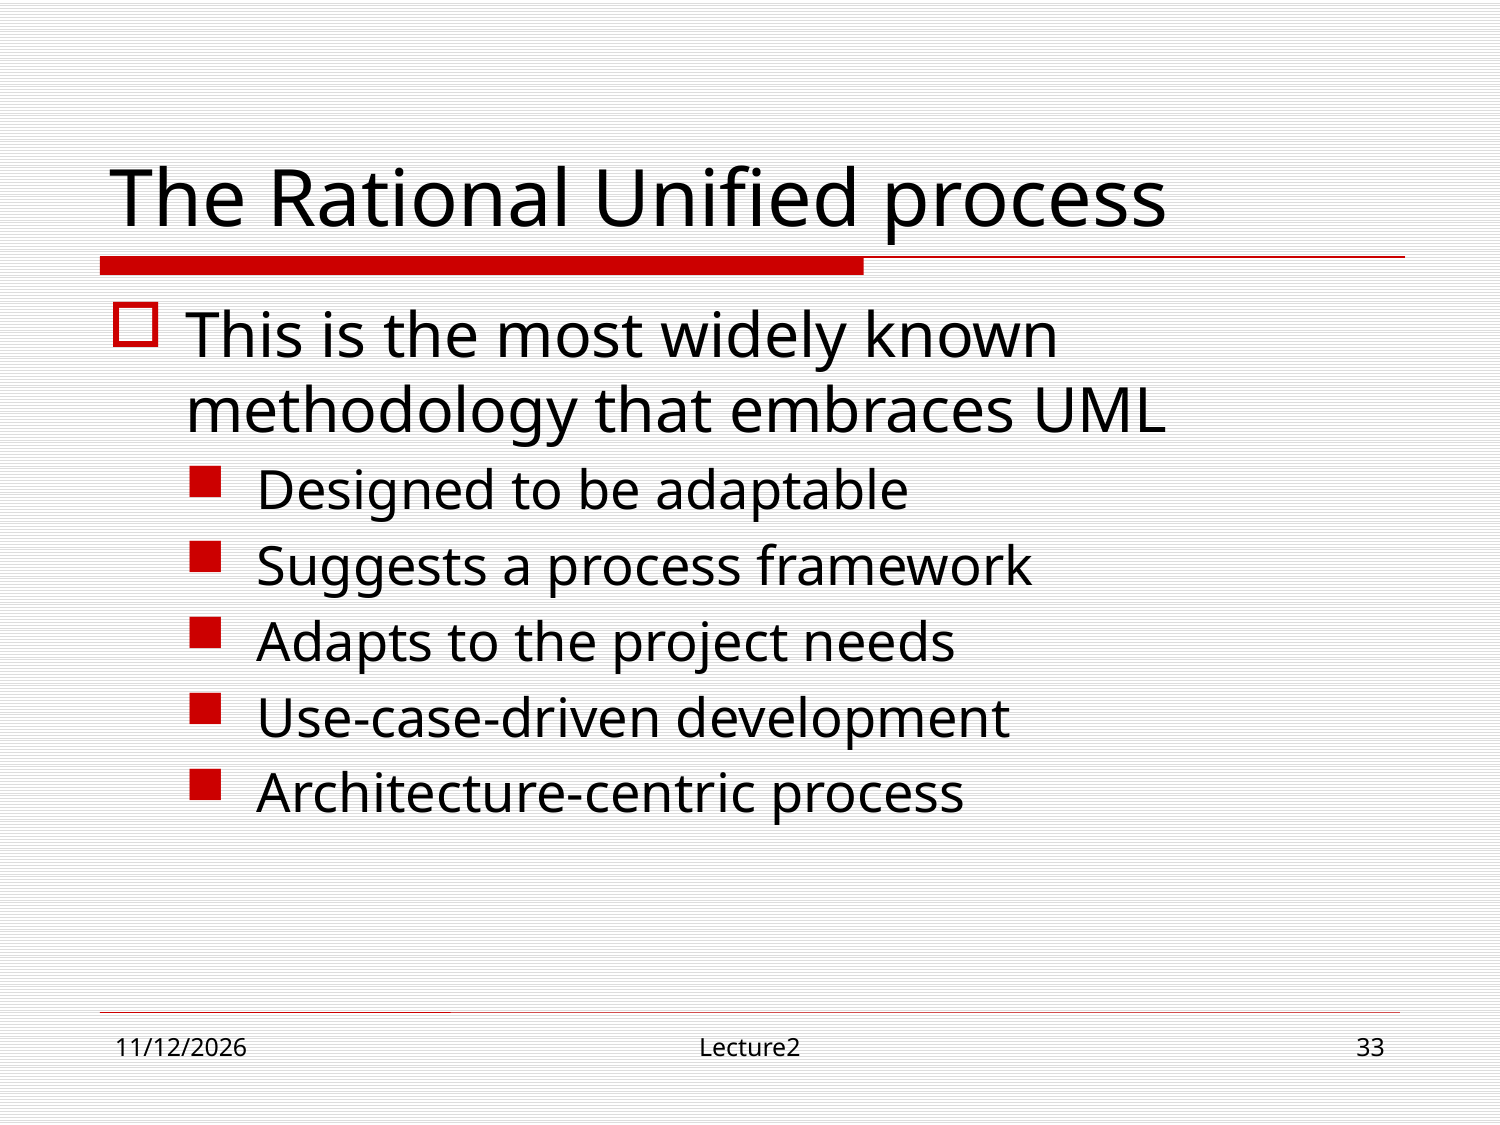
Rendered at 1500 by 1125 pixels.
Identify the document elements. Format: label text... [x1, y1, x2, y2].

footer Lecture2 [512, 1024, 988, 1103]
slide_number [99, 1024, 426, 1103]
list This is the most widely known methodology that embraces UML Designed to be adaptable Suggests a process framework Adapts to the project needs Use-case-driven development Architecture-centric process [92, 287, 1406, 988]
title The Rational Unified process [94, 50, 1407, 250]
slide_number 33 [1074, 1024, 1401, 1103]
